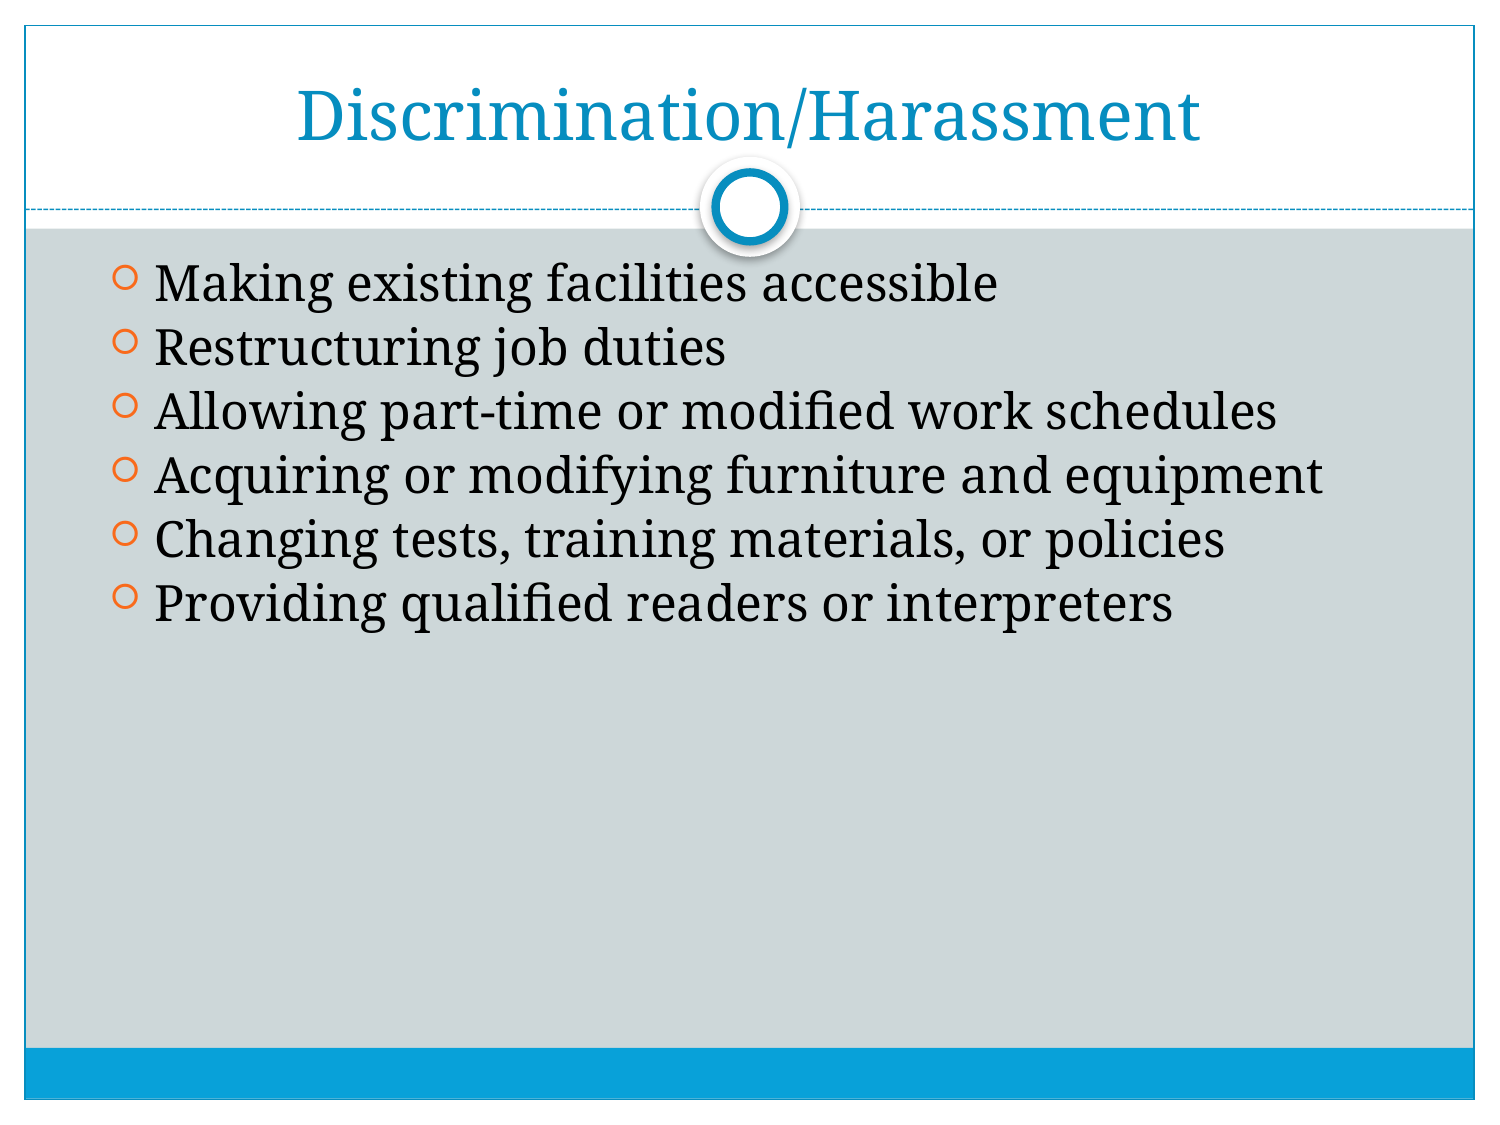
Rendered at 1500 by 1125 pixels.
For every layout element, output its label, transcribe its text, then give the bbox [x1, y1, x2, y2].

list Making existing facilities accessible Restructuring job duties Allowing part-time or modified work schedules Acquiring or modifying furniture and equipment Changing tests, training materials, or policies Providing qualified readers or interpreters [49, 250, 1445, 1001]
title Discrimination/Harassment [49, 37, 1450, 162]
